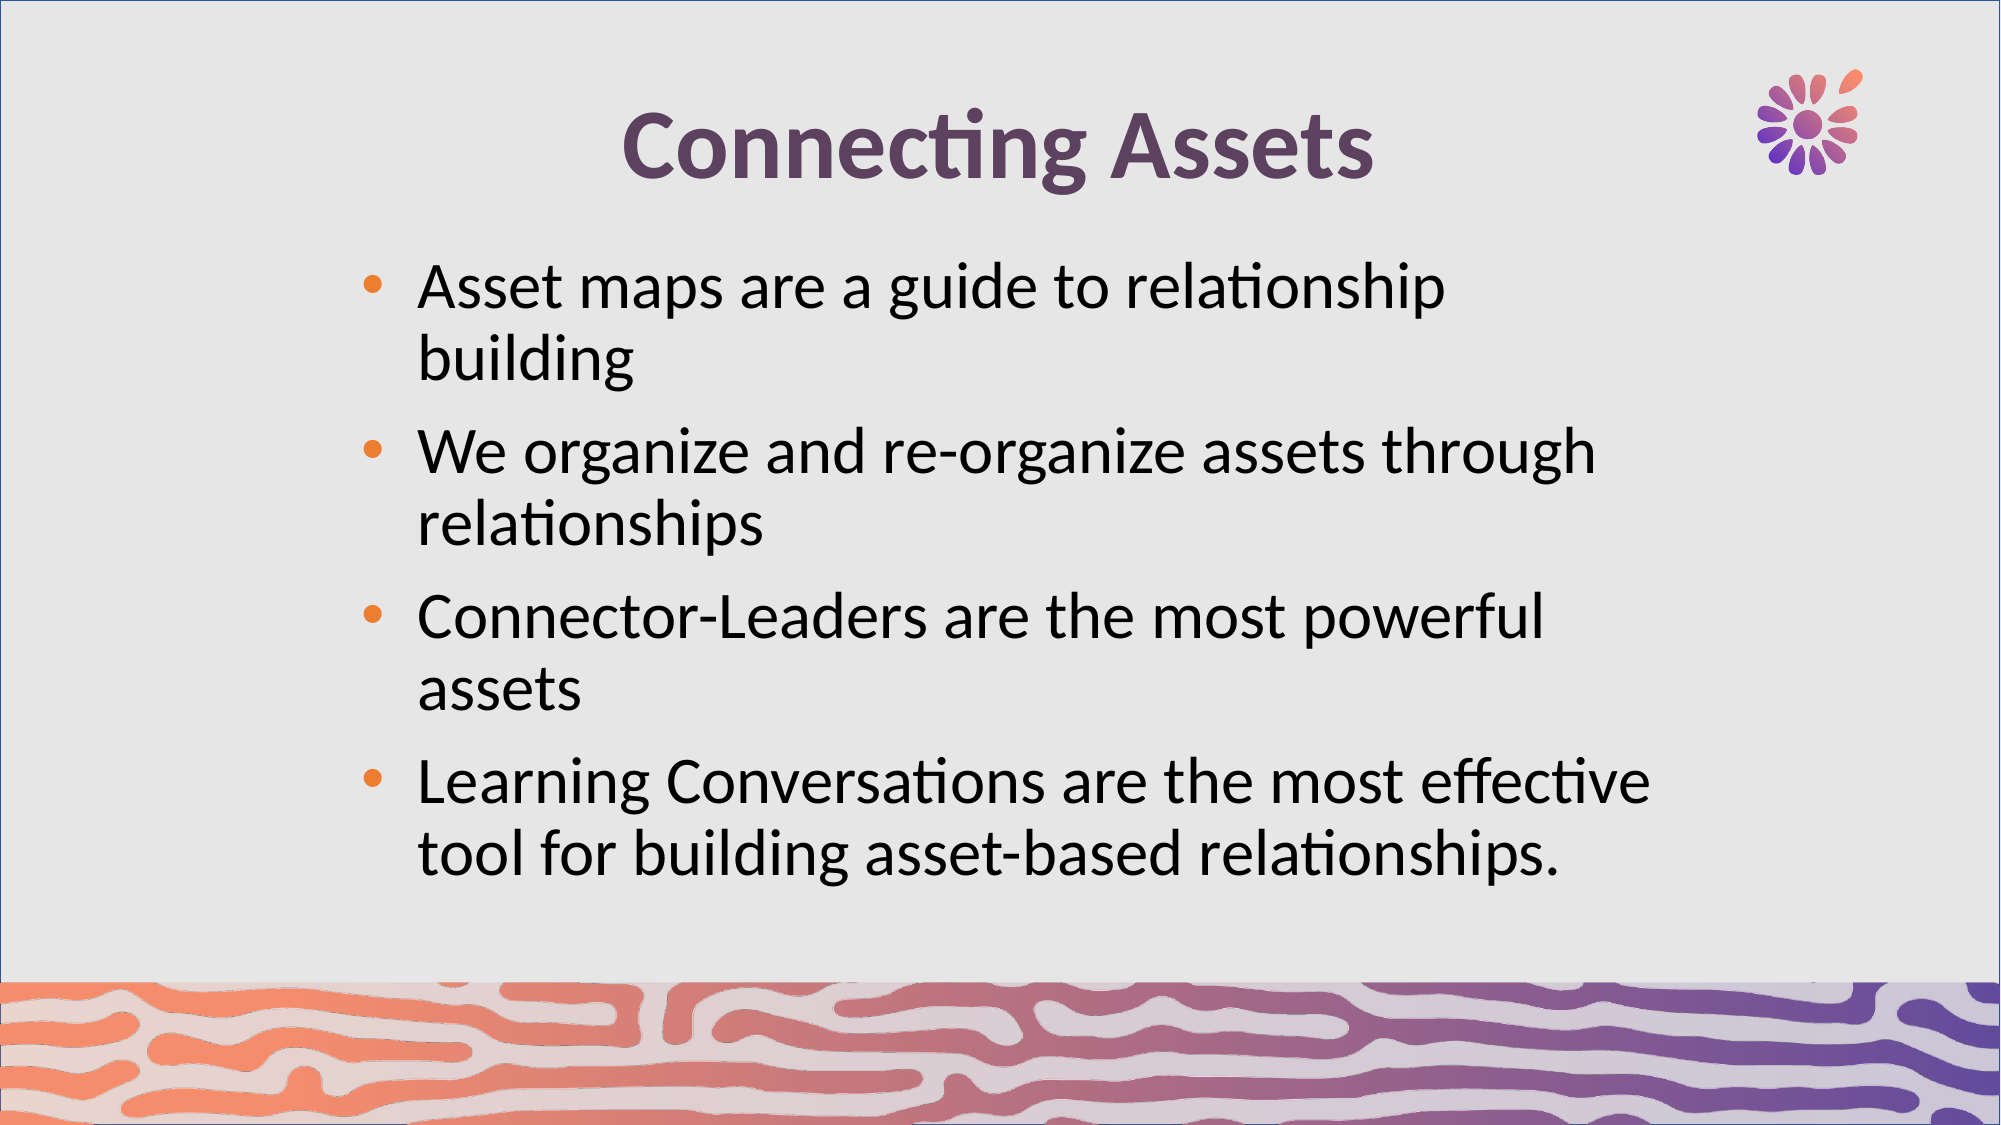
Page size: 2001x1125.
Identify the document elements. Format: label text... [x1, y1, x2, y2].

picture [0, 982, 2000, 1125]
picture [1757, 69, 1863, 175]
list Asset maps are a guide to relationship building We organize and re-organize assets through relationships Connector-Leaders are the most powerful assets Learning Conversations are the most effective tool for building asset-based relationships. [327, 243, 1672, 1048]
title Connecting Assets [340, 48, 1660, 243]
